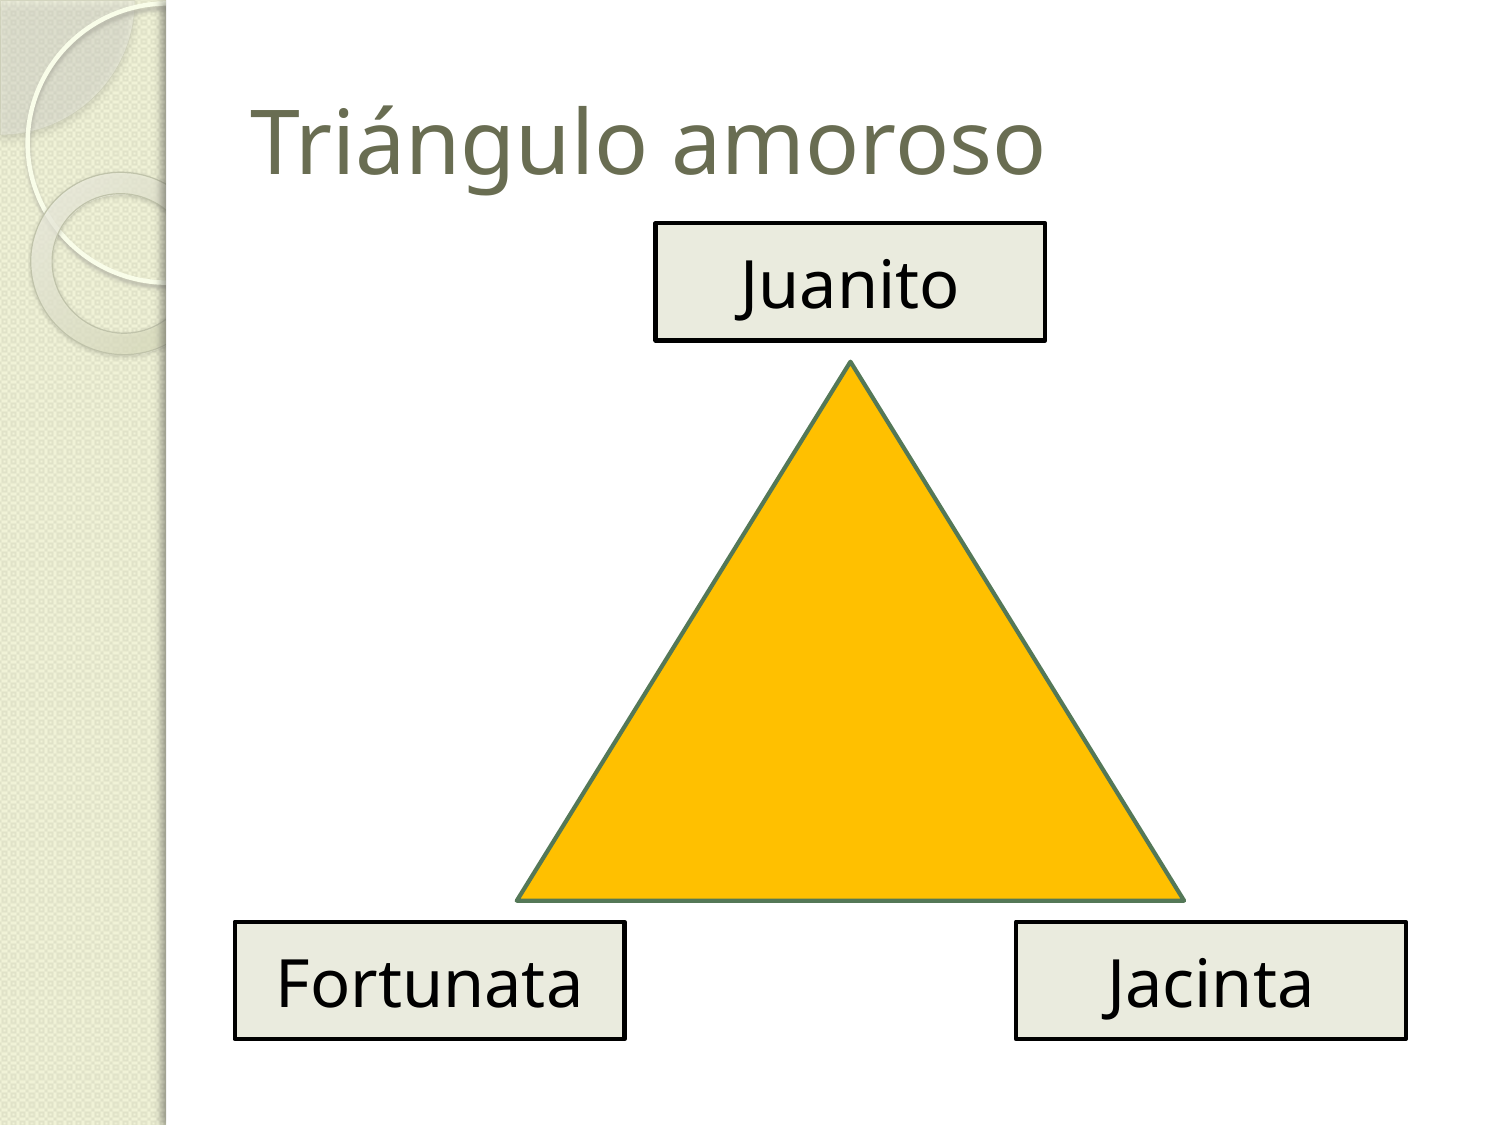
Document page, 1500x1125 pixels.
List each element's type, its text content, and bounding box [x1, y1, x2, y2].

text_box Jacinta [1014, 920, 1408, 1041]
text_box [514, 359, 1186, 903]
text_box Fortunata [233, 920, 627, 1041]
text_box Juanito [653, 221, 1047, 343]
title Triángulo amoroso [235, 45, 1466, 233]
